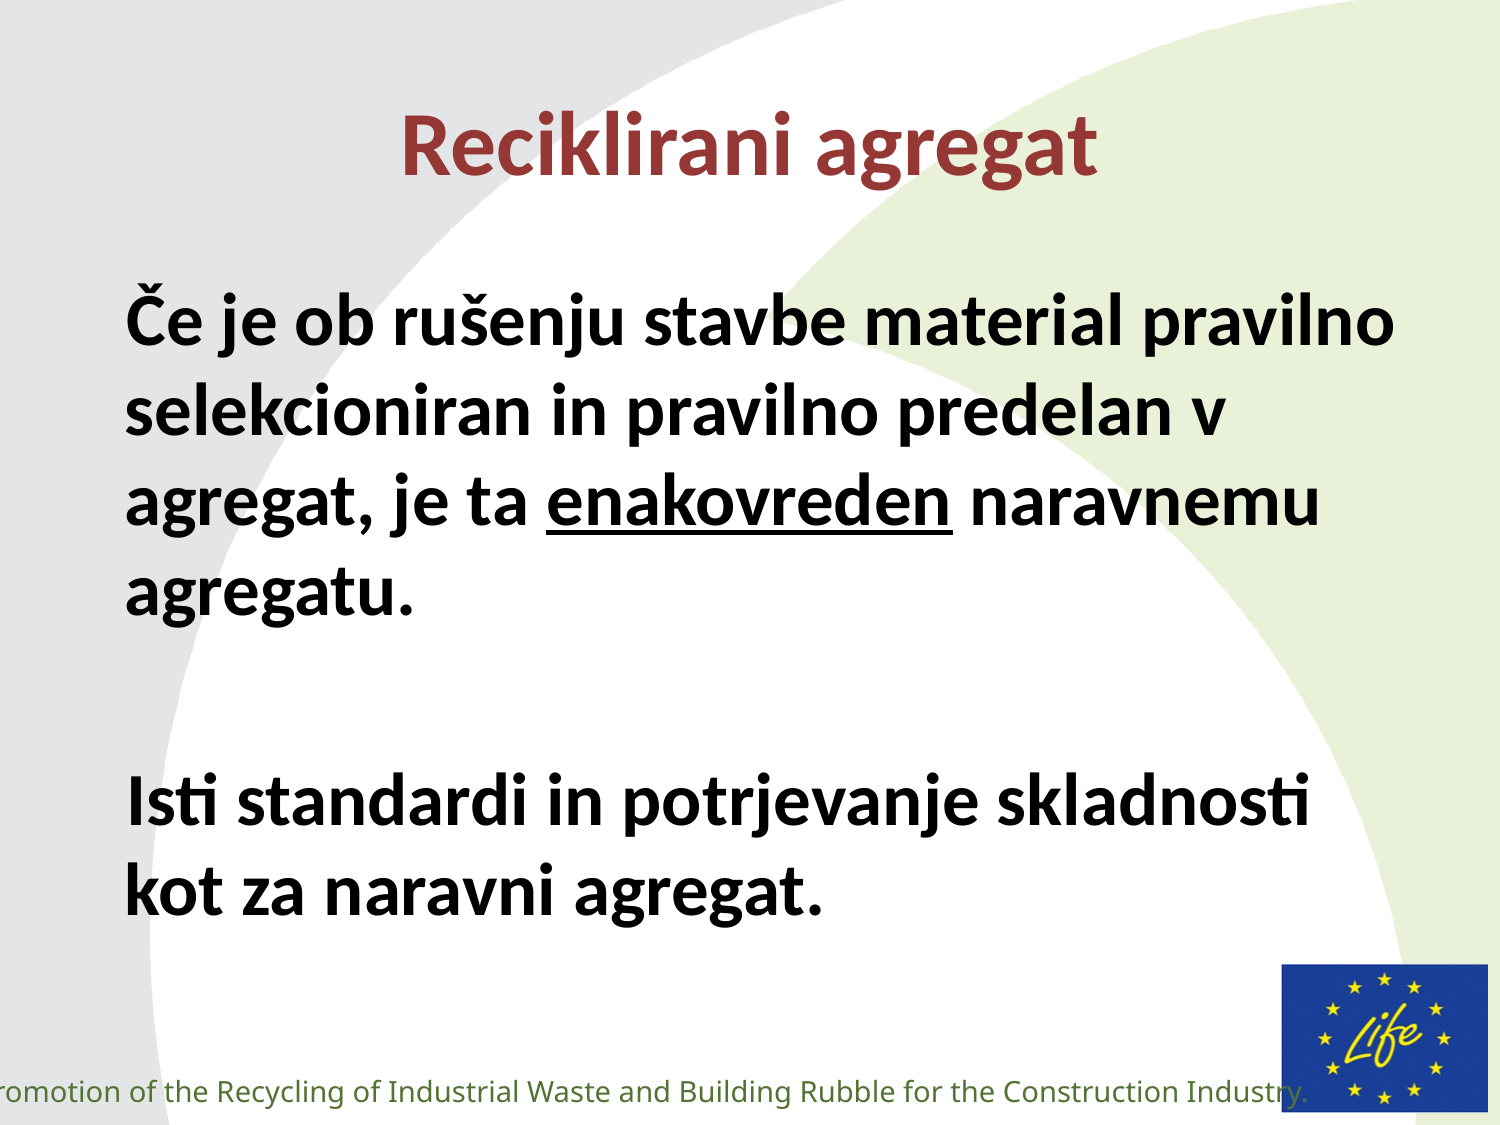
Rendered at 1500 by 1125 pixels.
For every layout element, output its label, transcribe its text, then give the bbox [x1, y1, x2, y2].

title Reciklirani agregat [75, 45, 1425, 233]
picture [0, 0, 1500, 1125]
list Če je ob rušenju stavbe material pravilno selekcioniran in pravilno predelan v agregat, je ta enakovreden naravnemu agregatu. Isti standardi in potrjevanje skladnosti kot za naravni agregat. [53, 262, 1425, 1005]
